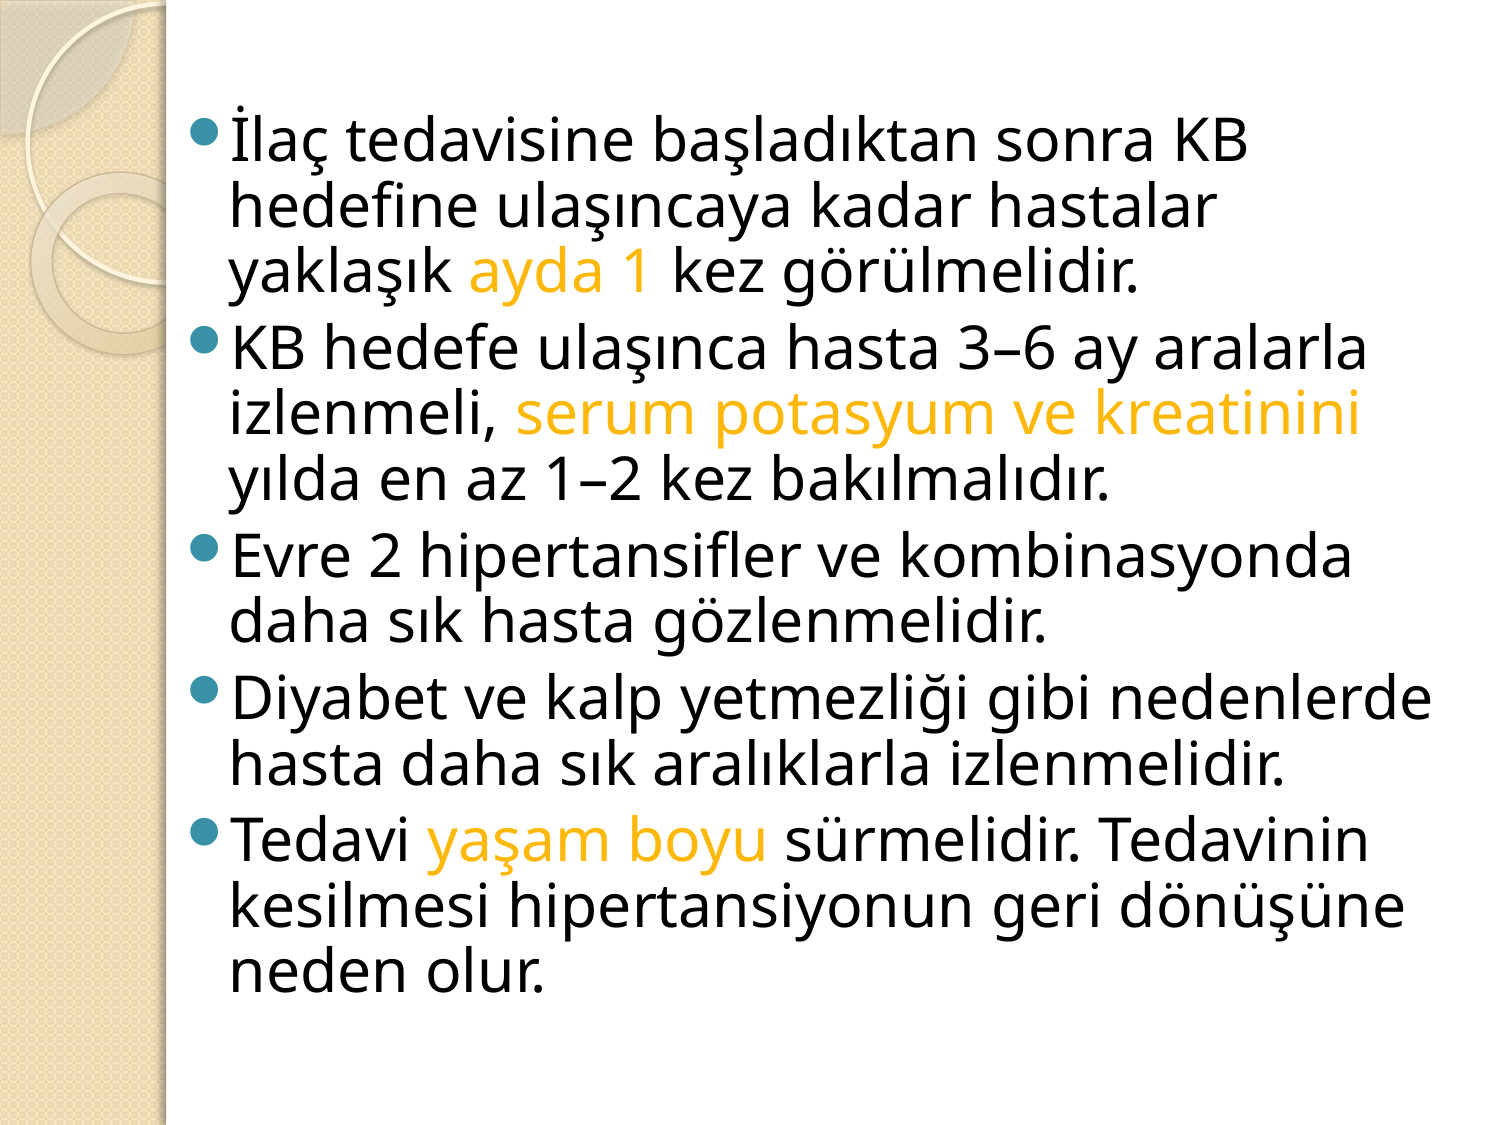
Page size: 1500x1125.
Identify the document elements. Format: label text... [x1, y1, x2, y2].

list İlaç tedavisine başladıktan sonra KB hedefine ulaşıncaya kadar hastalar yaklaşık ayda 1 kez görülmelidir. KB hedefe ulaşınca hasta 3–6 ay aralarla izlenmeli, serum potasyum ve kreatinini yılda en az 1–2 kez bakılmalıdır. Evre 2 hipertansifler ve kombinasyonda daha sık hasta gözlenmelidir. Diyabet ve kalp yetmezliği gibi nedenlerde hasta daha sık aralıklarla izlenmelidir. Tedavi yaşam boyu sürmelidir. Tedavinin kesilmesi hipertansiyonun geri dönüşüne neden olur. [159, 101, 1466, 1025]
